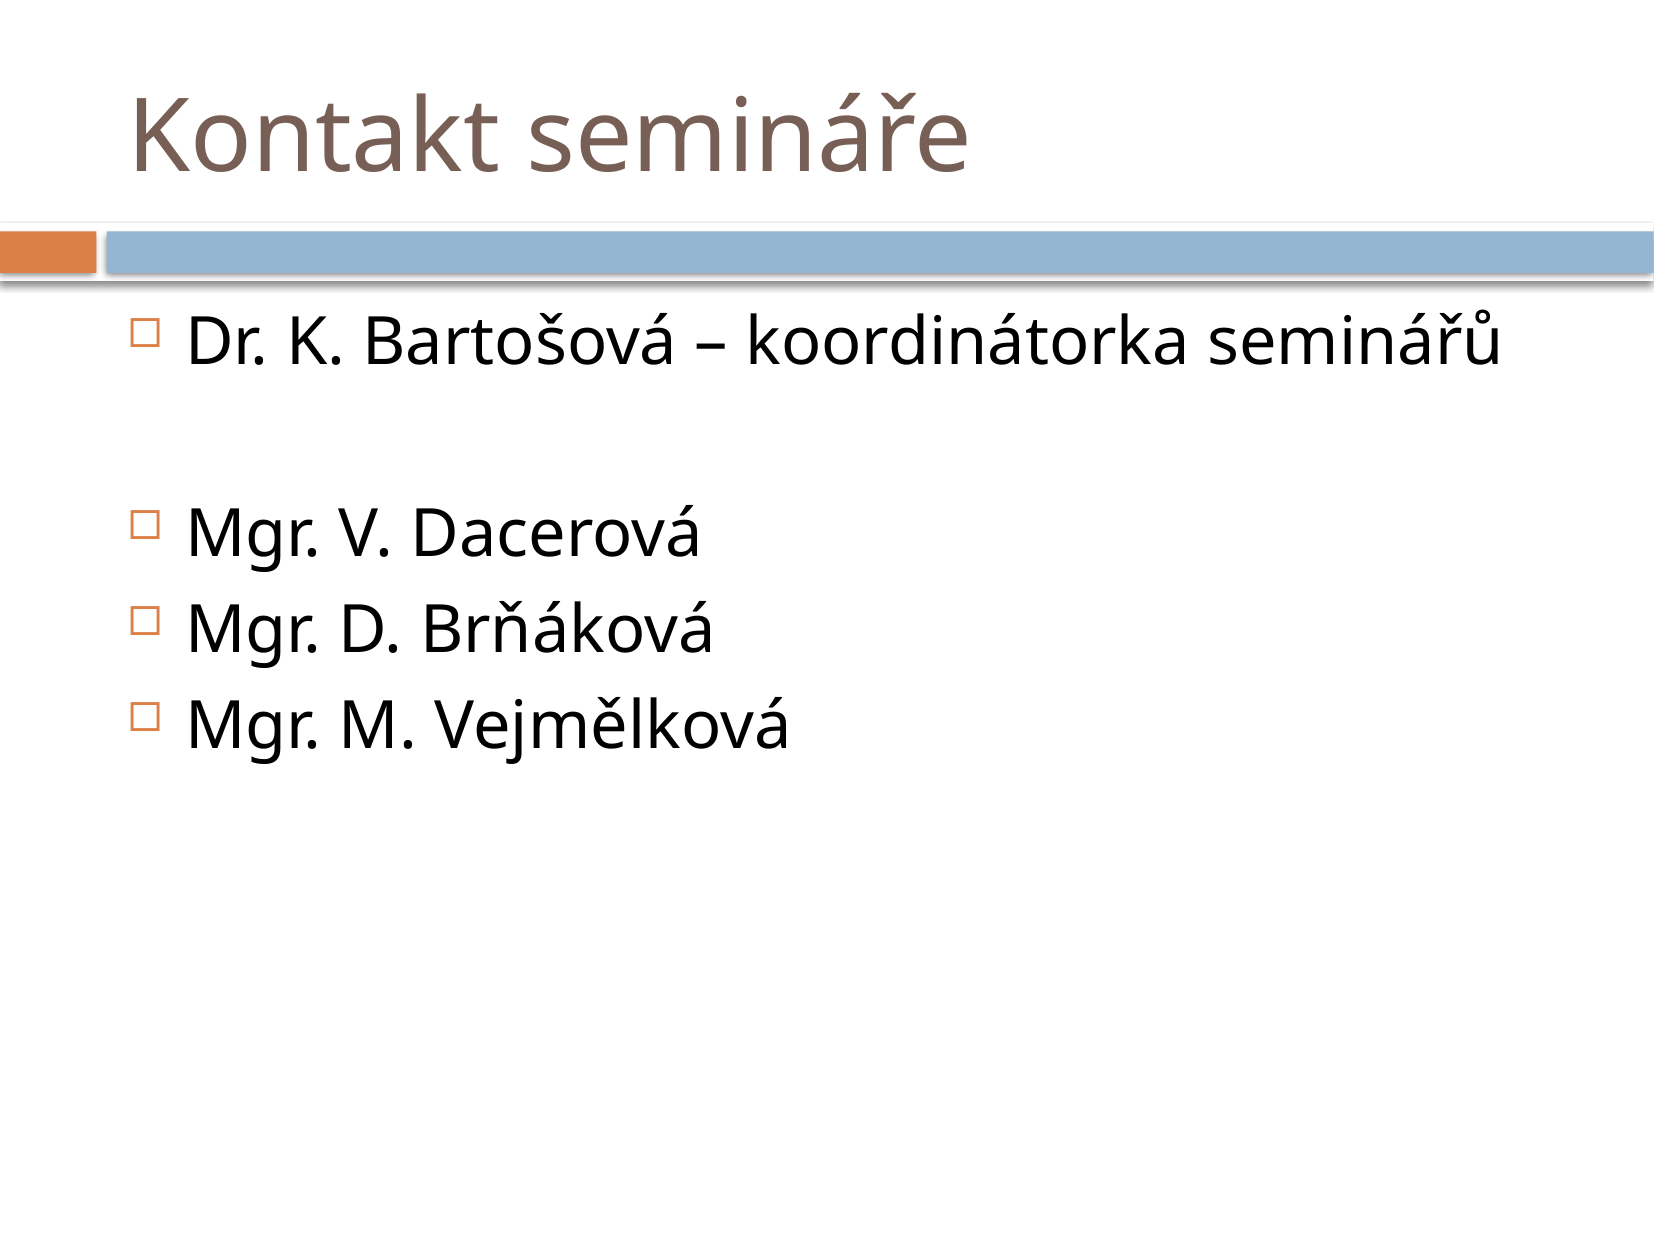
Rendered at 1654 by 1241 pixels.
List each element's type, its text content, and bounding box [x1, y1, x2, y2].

title Kontakt semináře [110, 41, 1586, 221]
list Dr. K. Bartošová – koordinátorka seminářů Mgr. V. Dacerová Mgr. D. Brňáková Mgr. M. Vejmělková [110, 289, 1586, 1103]
